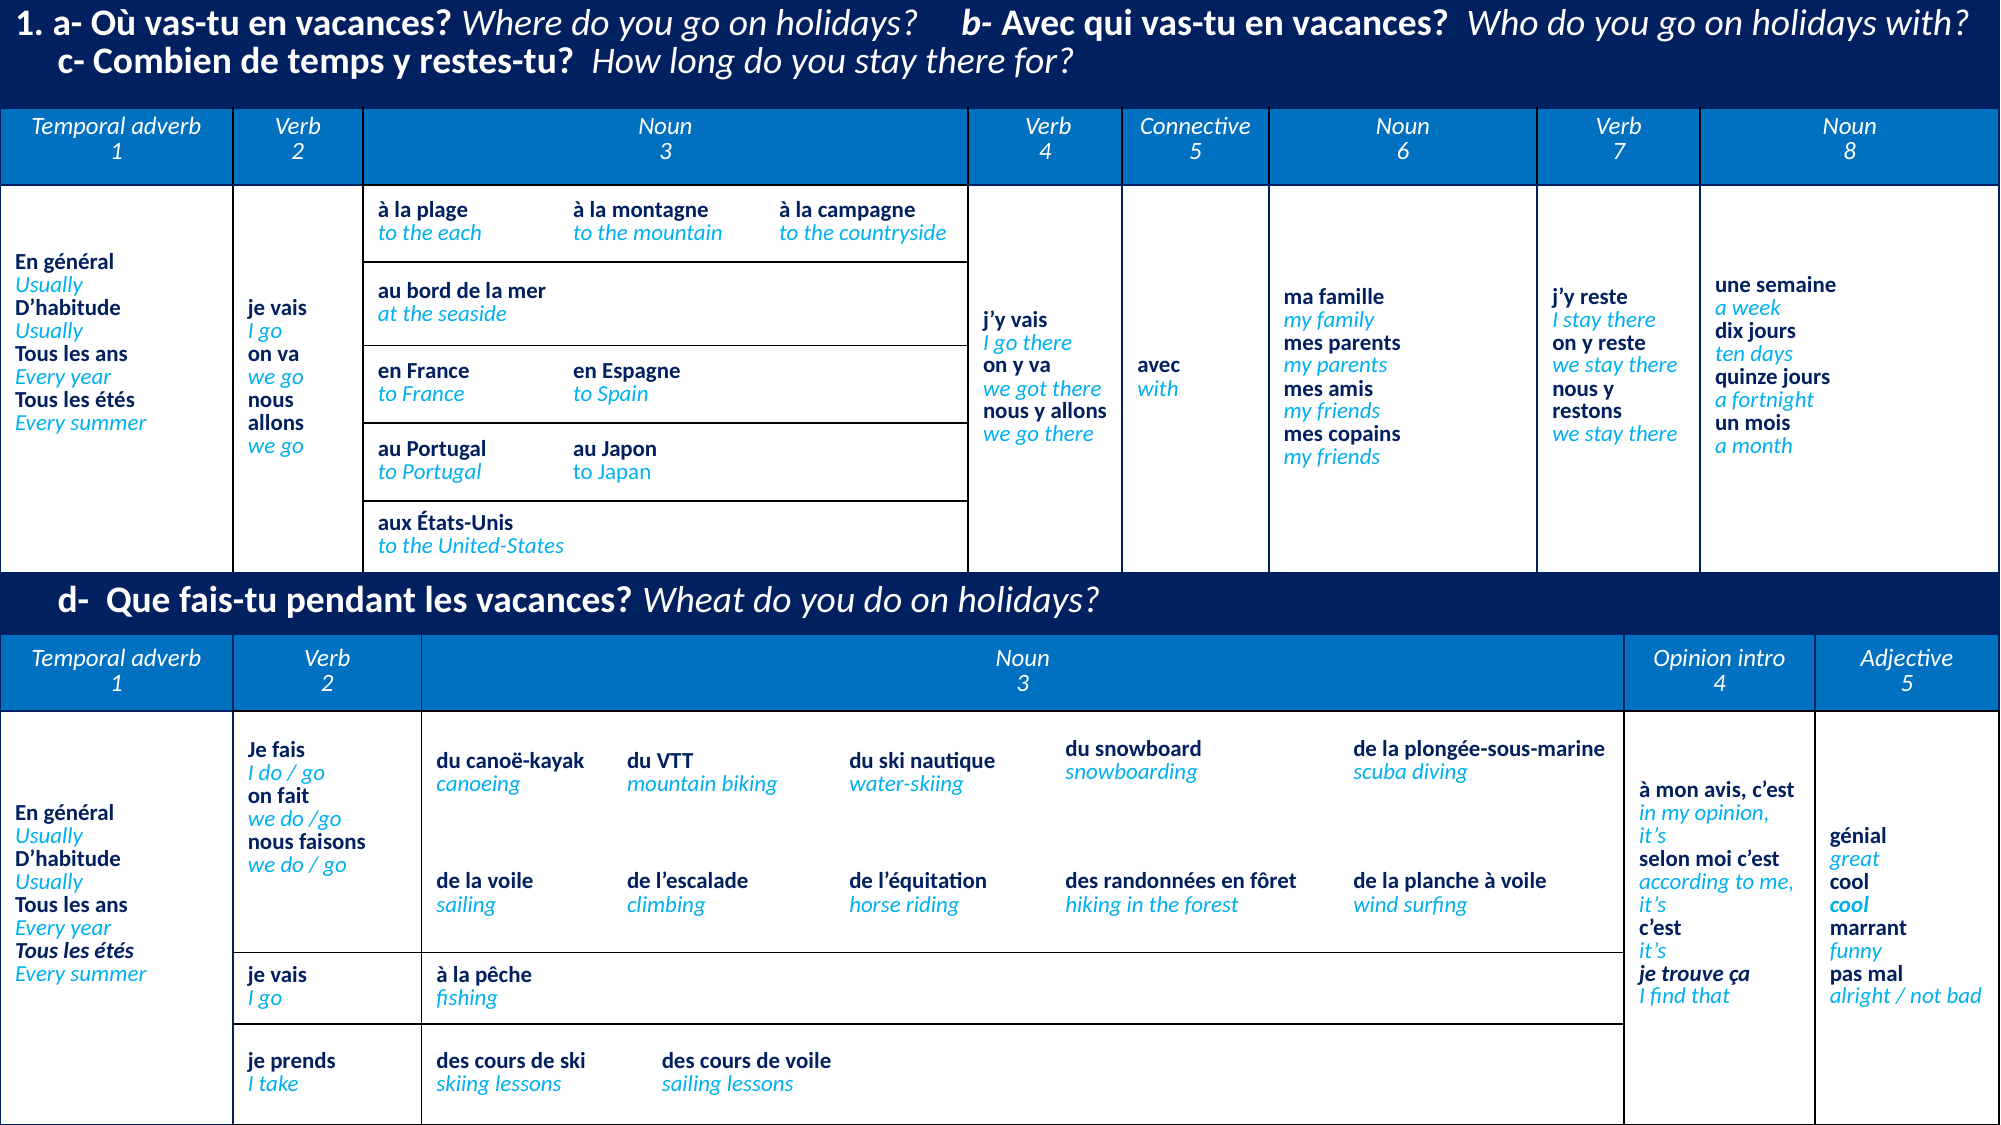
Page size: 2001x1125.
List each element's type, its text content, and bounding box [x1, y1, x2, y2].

table_cell du snowboard snowboarding [1050, 712, 1338, 837]
table_cell de la voile sailing [422, 837, 612, 952]
table_cell à la pêche fishing [422, 953, 1623, 1023]
table_cell [1338, 1025, 1623, 1124]
table_cell à la montagne to the mountain [558, 186, 764, 261]
table_cell une semaine a week dix jours ten days quinze jours a fortnight un mois a month [1701, 186, 1998, 572]
table_cell Je fais I do / go on fait we do /go nous faisons we do / go [234, 712, 421, 952]
table_cell d- Que fais-tu pendant les vacances? Wheat do you do on holidays? [1, 573, 1998, 633]
table_cell des cours de ski skiing lessons [422, 1025, 647, 1124]
table_cell [764, 346, 967, 422]
table_cell au Japon to Japan [558, 424, 764, 500]
table_cell de la planche à voile wind surfing [1338, 837, 1623, 952]
table_cell je prends I take [234, 1025, 421, 1124]
table_cell je vais I go [234, 953, 421, 1023]
table_cell avec with [1123, 186, 1268, 572]
table_cell aux États-Unis to the United-States [364, 502, 967, 572]
table_cell au Portugal to Portugal [364, 424, 558, 500]
table_cell je vais I go on va we go nous allons we go [234, 186, 362, 572]
table_cell génial great cool cool marrant funny pas mal alright / not bad [1816, 712, 1998, 1124]
table_cell Opinion intro 4 [1625, 635, 1814, 710]
table_cell à la campagne to the countryside [764, 186, 967, 261]
table_cell en Espagne to Spain [558, 346, 764, 422]
table_cell Verb 4 [969, 109, 1121, 184]
table_header 1. a- Où vas-tu en vacances? Where do you go on holidays? b- Avec qui vas-tu en vacances? Who do you go on holidays with? c- Combien de temps y restes-tu? How long do you stay there for? [1, 1, 1998, 107]
table_cell de l’équitation horse riding [834, 837, 1050, 952]
table_cell En général Usually D’habitude Usually Tous les ans Every year Tous les étés Every summer [1, 186, 232, 572]
table_cell du ski nautique water-skiing [834, 712, 1050, 837]
table_cell à la plage to the each [364, 186, 558, 261]
table_cell Verb 2 [234, 635, 421, 710]
table_cell Noun 3 [422, 635, 1623, 710]
table_cell du canoë-kayak canoeing [422, 712, 612, 837]
table_cell j’y reste I stay there on y reste we stay there nous y restons we stay there [1538, 186, 1699, 572]
table_cell Temporal adverb 1 [1, 109, 232, 184]
table_cell au bord de la mer at the seaside [364, 263, 764, 345]
table_cell Temporal adverb 1 [1, 635, 232, 710]
table_cell Noun 8 [1701, 109, 1998, 184]
table_cell en France to France [364, 346, 558, 422]
table_cell j’y vais I go there on y va we got there nous y allons we go there [969, 186, 1121, 572]
table_cell Noun 3 [364, 109, 967, 184]
table_cell Verb 7 [1538, 109, 1699, 184]
table_cell Adjective 5 [1816, 635, 1998, 710]
table_cell En général Usually D’habitude Usually Tous les ans Every year Tous les étés Every summer [1, 712, 232, 1124]
table_cell du VTT mountain biking [612, 712, 834, 837]
table_cell Connective 5 [1123, 109, 1268, 184]
table_cell [764, 263, 967, 345]
table_cell de la plongée-sous-marine scuba diving [1338, 712, 1623, 837]
table_cell des randonnées en fôret hiking in the forest [1050, 837, 1338, 952]
table_cell [764, 424, 967, 500]
table_cell à mon avis, c’est in my opinion, it’s selon moi c’est according to me, it’s c’est it’s je trouve ça I find that [1625, 712, 1814, 1124]
table_cell ma famille my family mes parents my parents mes amis my friends mes copains my friends [1270, 186, 1536, 572]
table_cell Verb 2 [234, 109, 362, 184]
table_cell des cours de voile sailing lessons [647, 1025, 1338, 1124]
table_cell Noun 6 [1270, 109, 1536, 184]
table_cell de l’escalade climbing [612, 837, 834, 952]
